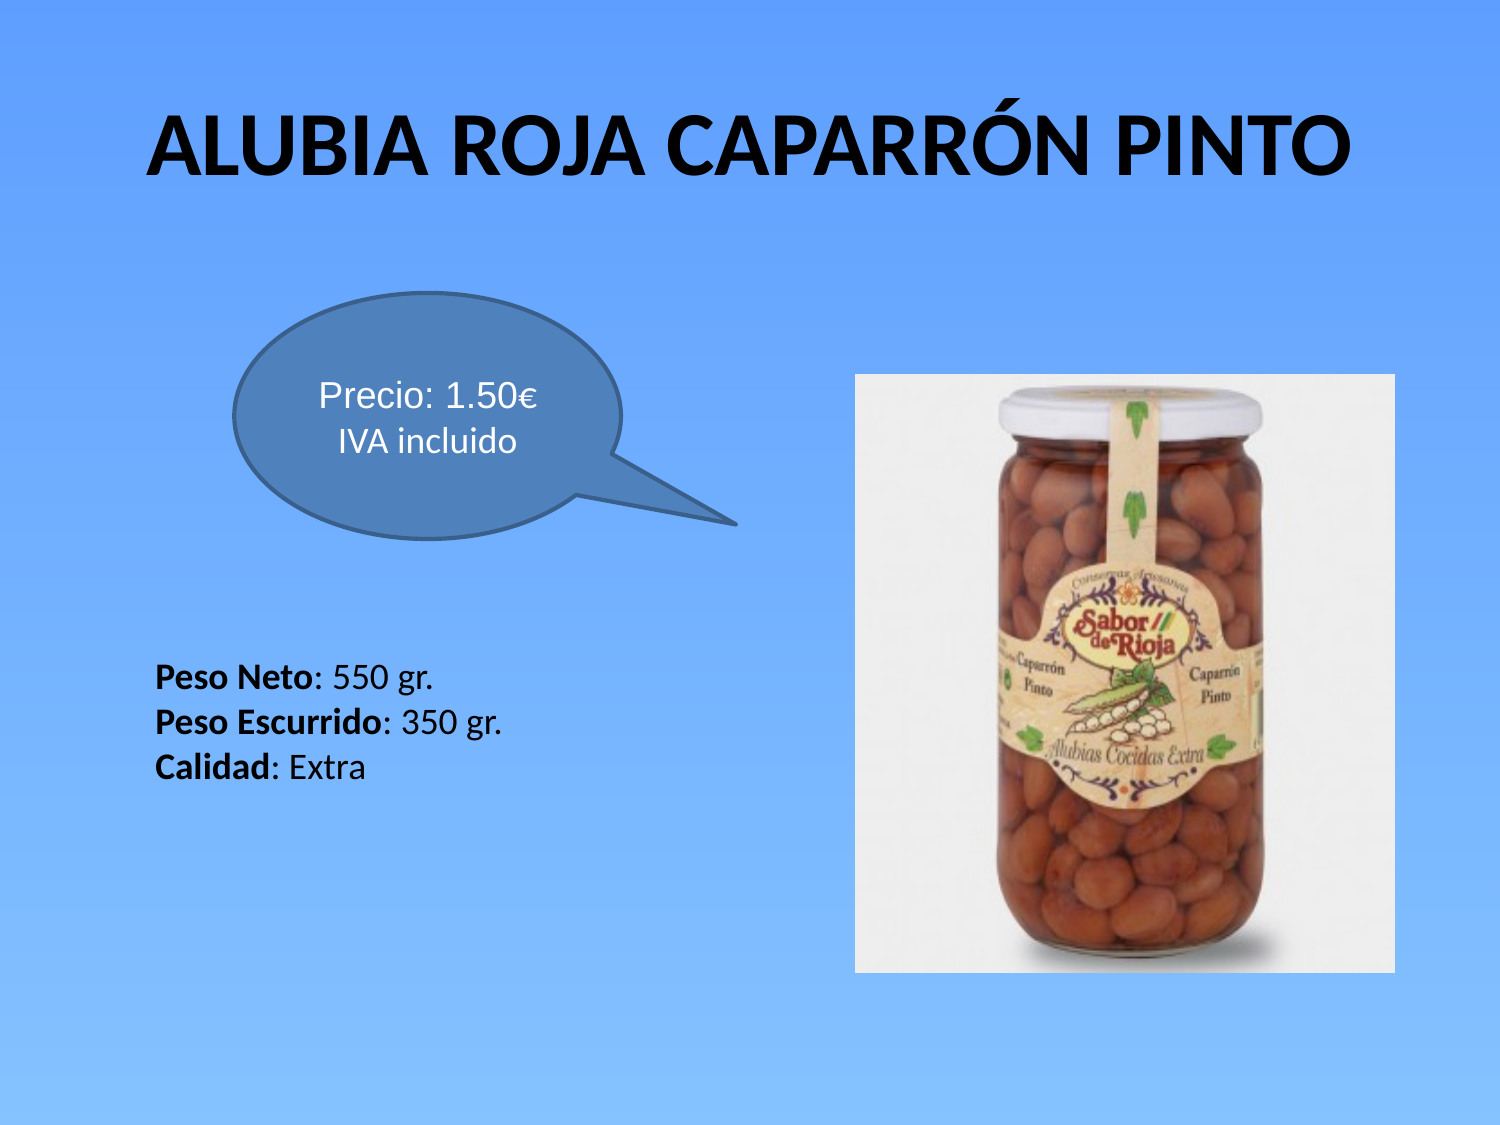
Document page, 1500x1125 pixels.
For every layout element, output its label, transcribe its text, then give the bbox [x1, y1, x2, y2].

text_box Peso Neto: 550 gr. Peso Escurrido: 350 gr. Calidad: Extra [140, 644, 850, 795]
title ALUBIA ROJA CAPARRÓN PINTO [75, 45, 1425, 233]
text_box Precio: 1.50€ IVA incluido [232, 290, 739, 542]
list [855, 374, 1395, 973]
